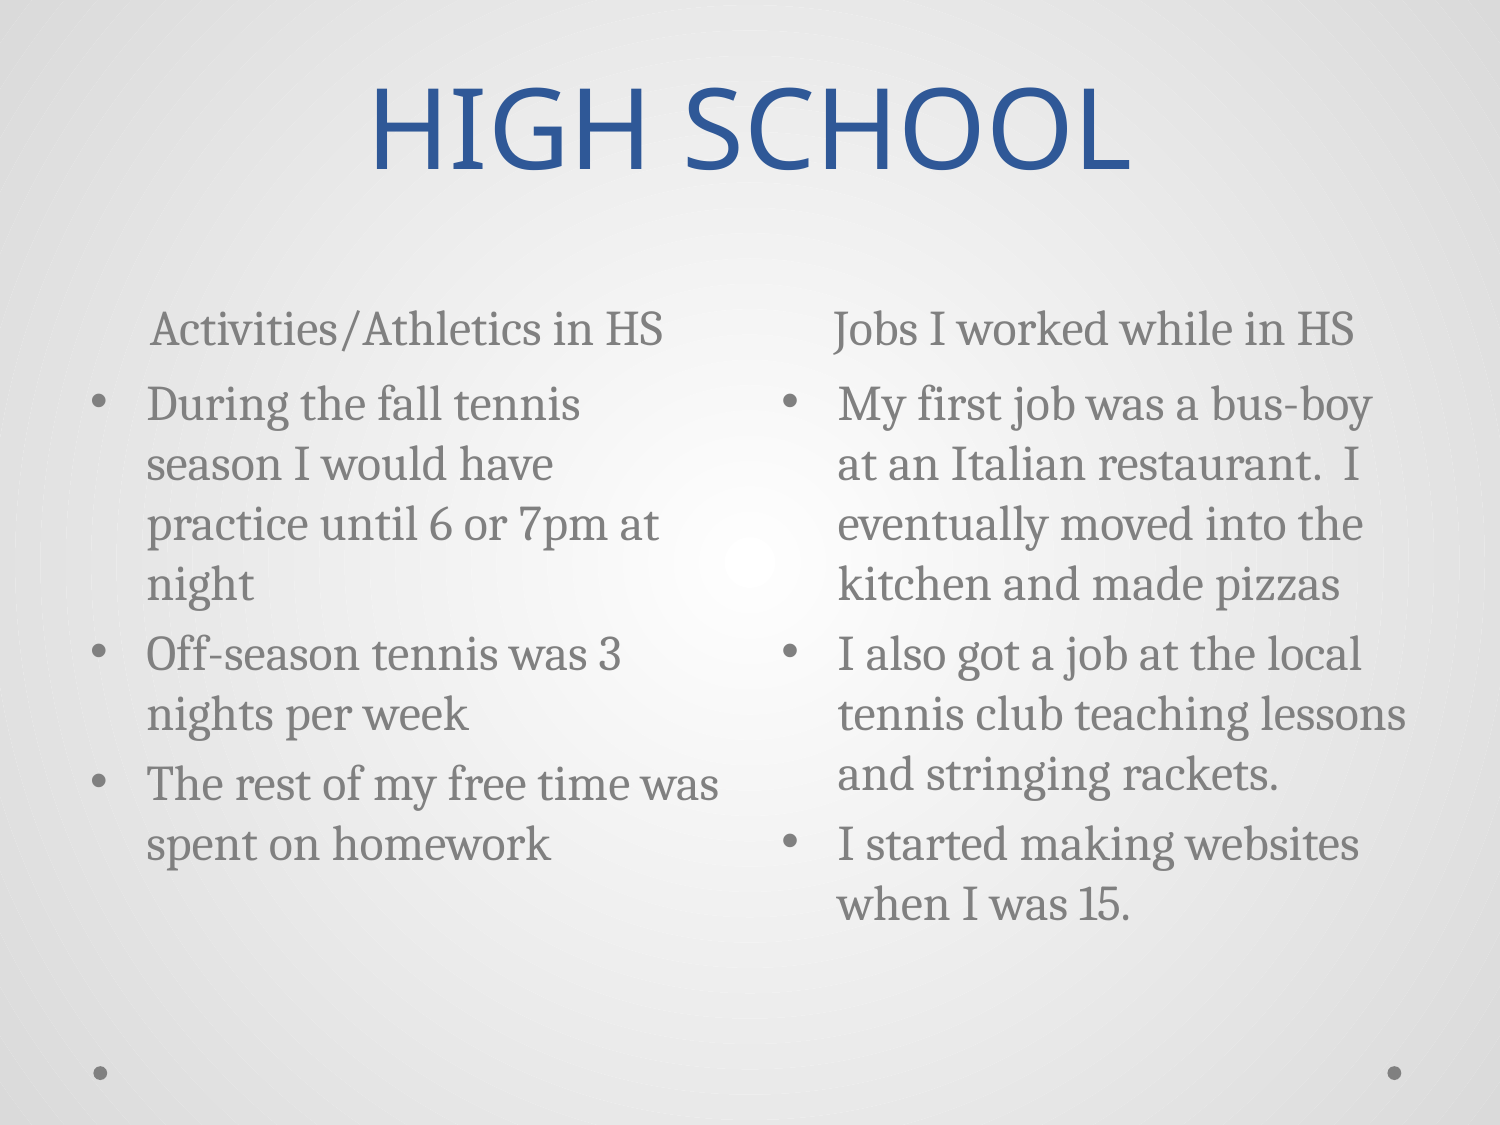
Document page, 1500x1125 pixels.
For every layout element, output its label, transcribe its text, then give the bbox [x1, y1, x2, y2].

list Jobs I worked while in HS [762, 262, 1426, 363]
title HIGH SCHOOL [75, 0, 1425, 200]
list During the fall tennis season I would have practice until 6 or 7pm at night Off-season tennis was 3 nights per week The rest of my free time was spent on homework [75, 363, 738, 1005]
list Activities/Athletics in HS [75, 262, 738, 363]
list My first job was a bus-boy at an Italian restaurant. I eventually moved into the kitchen and made pizzas I also got a job at the local tennis club teaching lessons and stringing rackets. I started making websites when I was 15. [766, 363, 1430, 1005]
